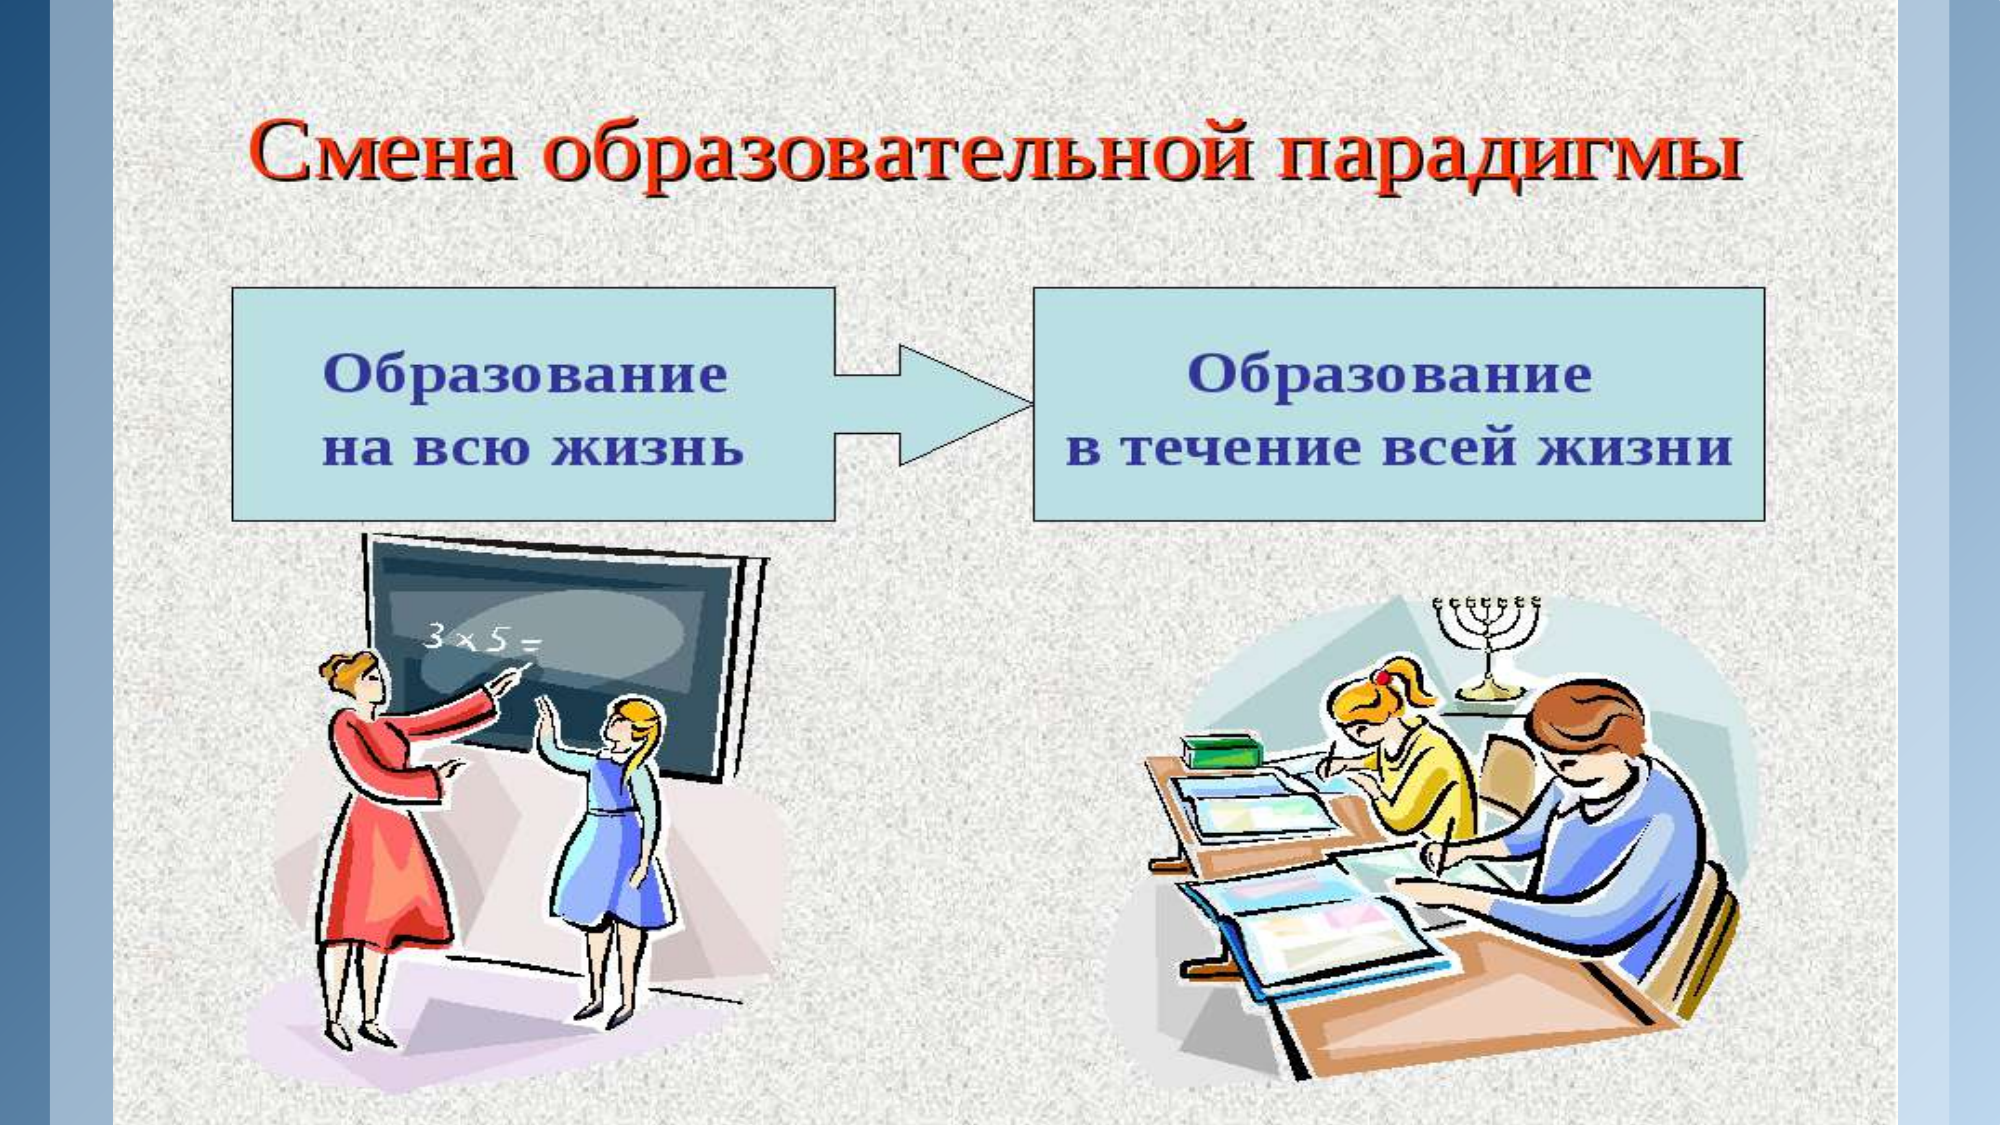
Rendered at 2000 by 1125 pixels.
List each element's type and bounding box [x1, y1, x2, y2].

picture [113, 0, 1898, 1125]
